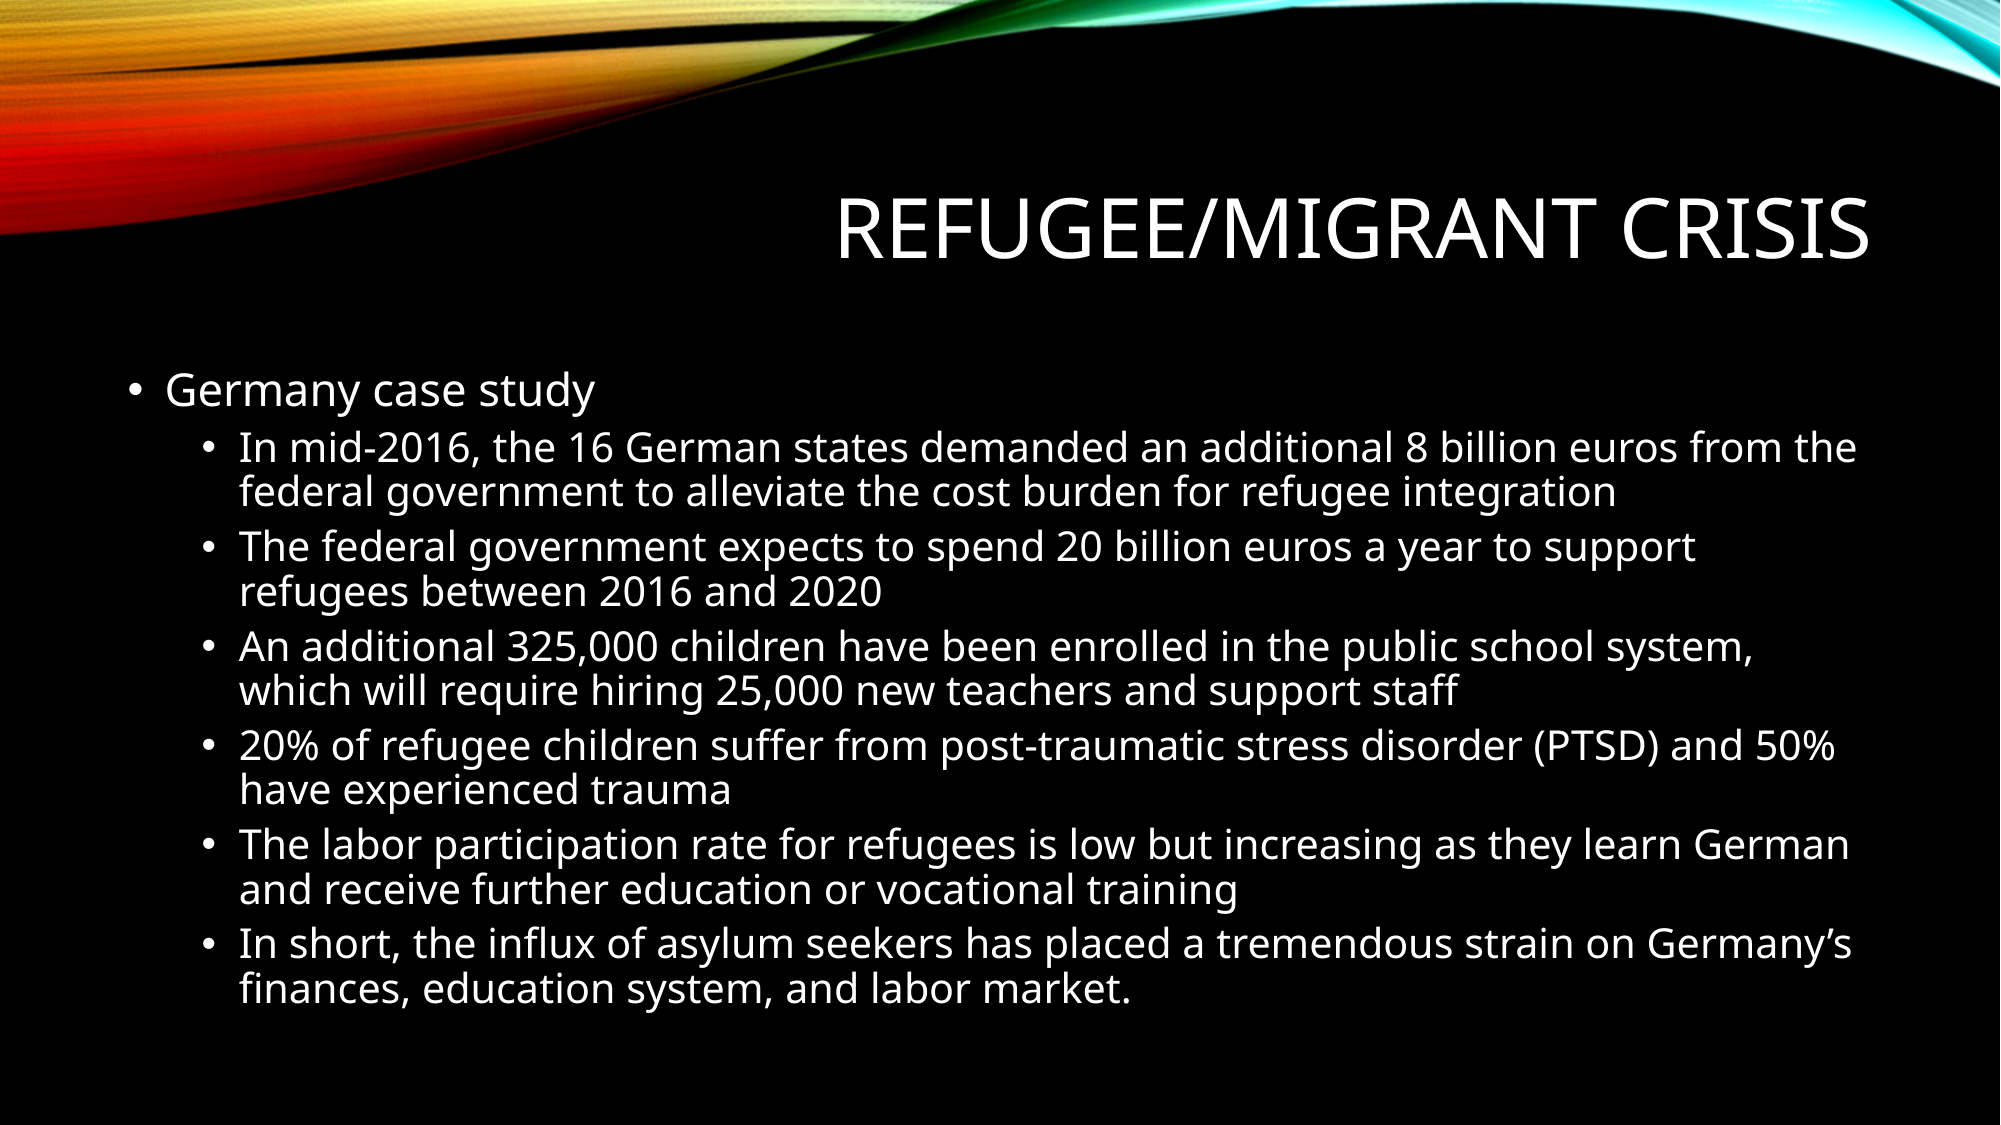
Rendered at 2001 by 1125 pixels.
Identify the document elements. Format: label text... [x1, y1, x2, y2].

picture [0, 0, 2000, 237]
list Germany case study In mid-2016, the 16 German states demanded an additional 8 billion euros from the federal government to alleviate the cost burden for refugee integration The federal government expects to spend 20 billion euros a year to support refugees between 2016 and 2020 An additional 325,000 children have been enrolled in the public school system, which will require hiring 25,000 new teachers and support staff 20% of refugee children suffer from post-traumatic stress disorder (PTSD) and 50% have experienced trauma The labor participation rate for refugees is low but increasing as they learn German and receive further education or vocational training In short, the influx of asylum seekers has placed a tremendous strain on Germany’s finances, education system, and labor market. [112, 360, 1888, 1021]
title Refugee/Migrant Crisis [474, 125, 1888, 338]
